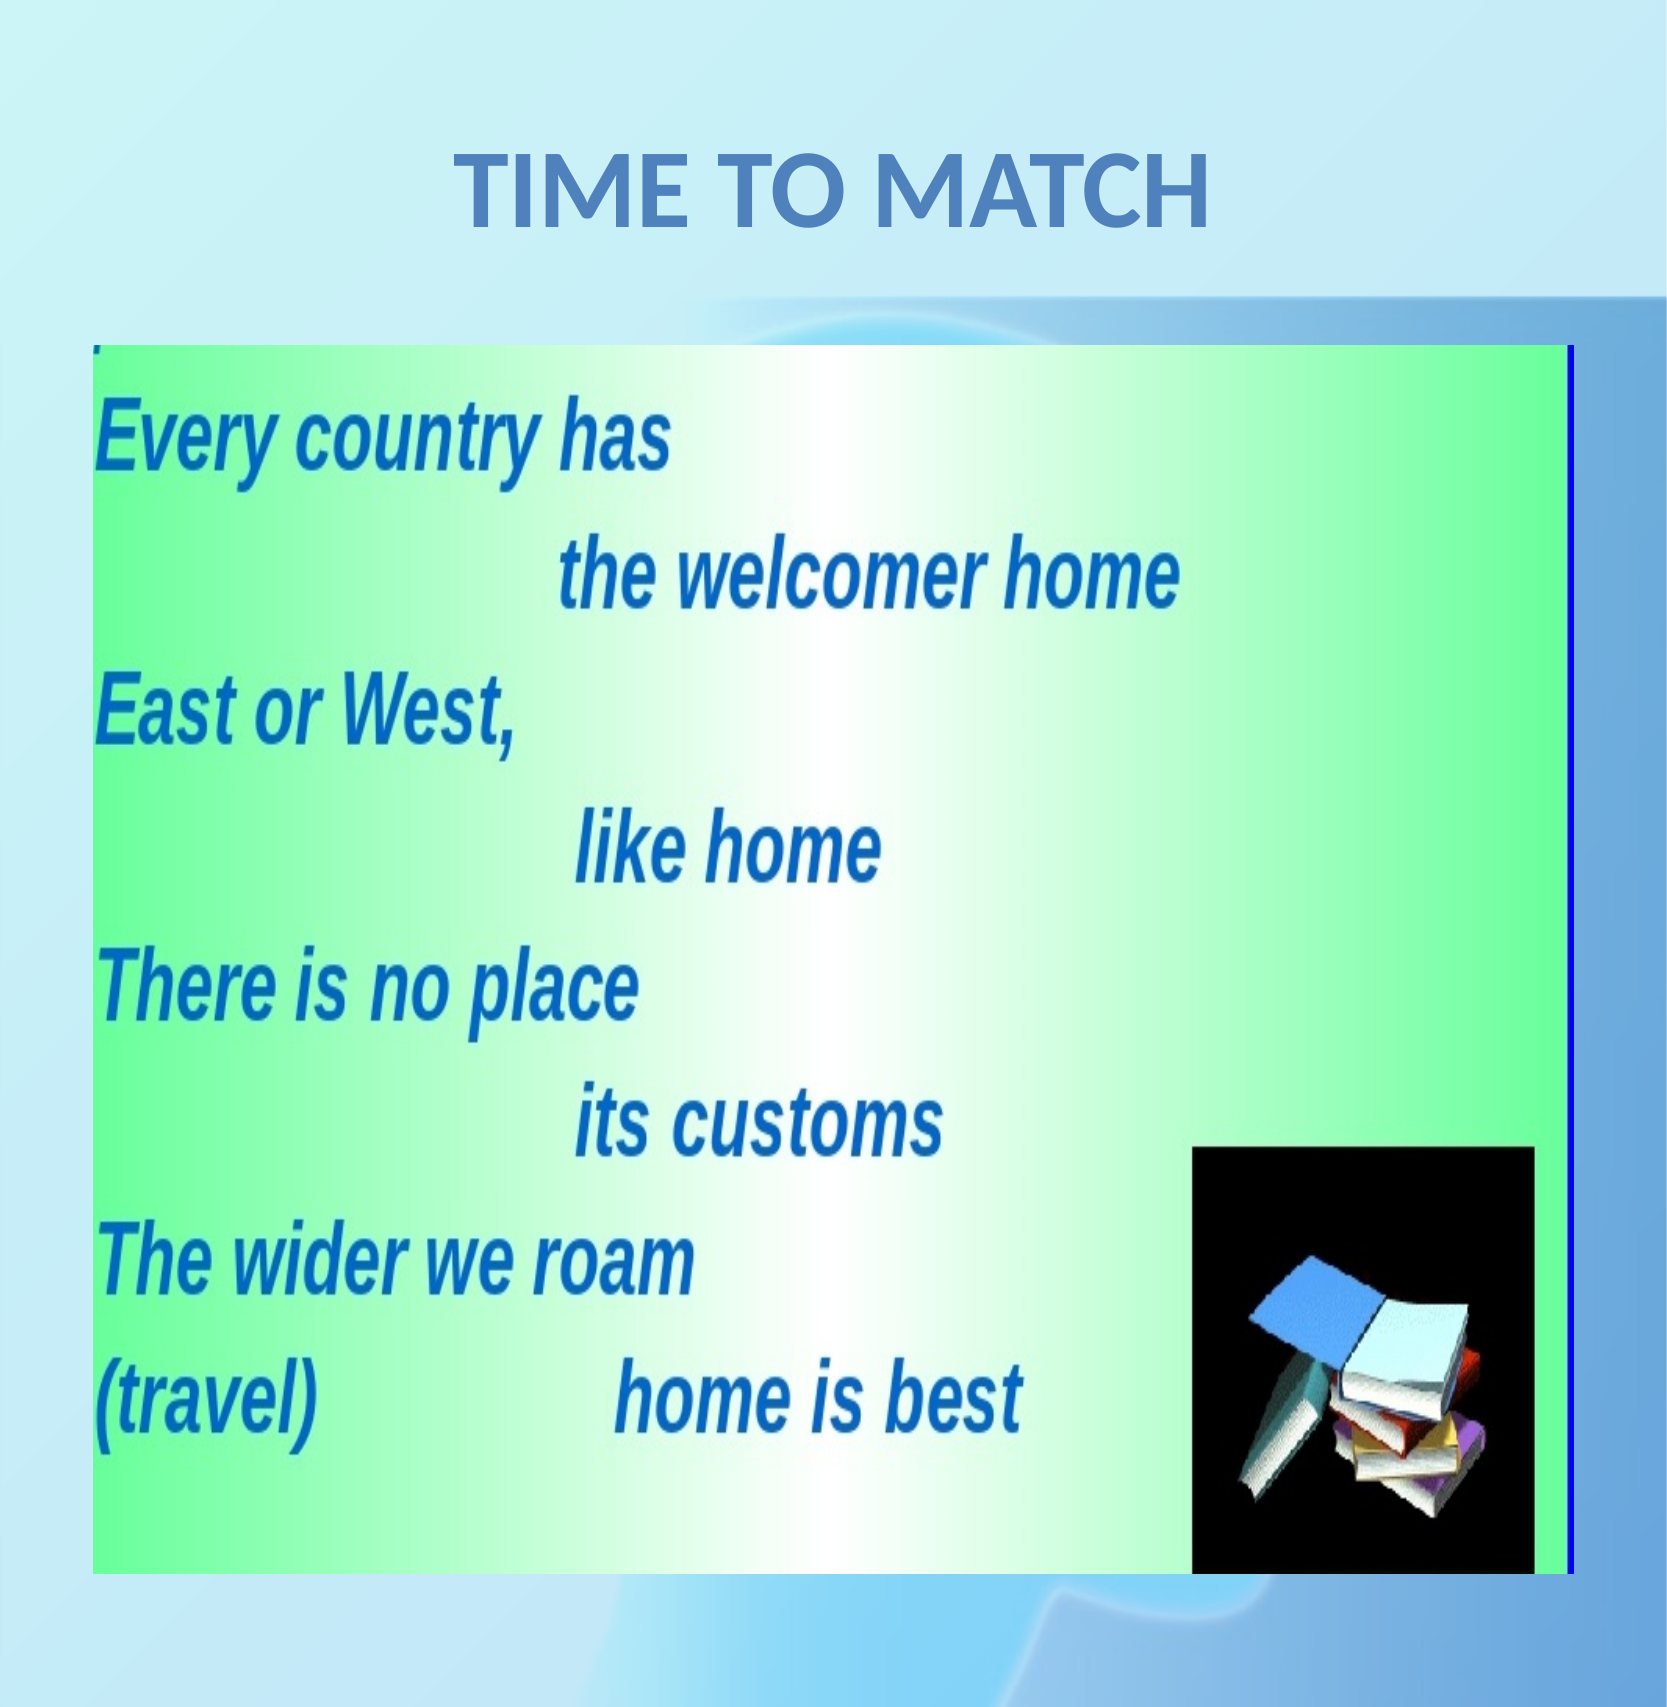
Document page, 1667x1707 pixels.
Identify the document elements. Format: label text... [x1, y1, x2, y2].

title TIME TO MATCH [83, 68, 1584, 296]
picture [0, 0, 1667, 1707]
